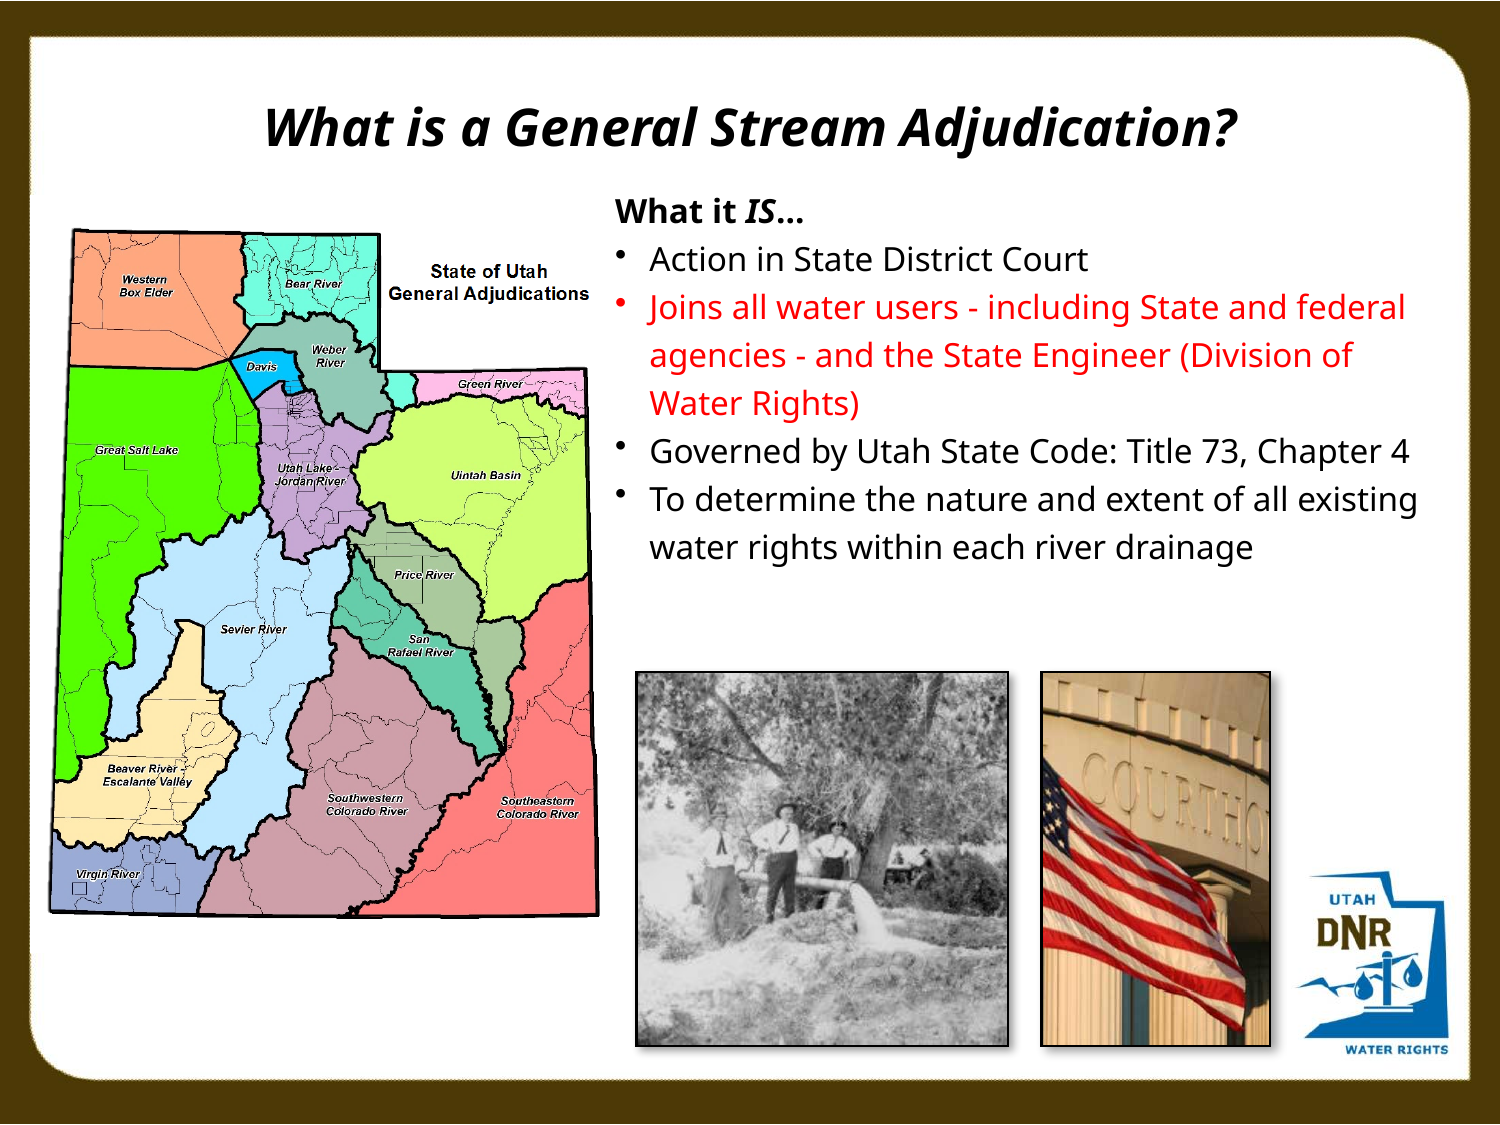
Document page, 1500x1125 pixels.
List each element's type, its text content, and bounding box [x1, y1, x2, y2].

text_box What it IS… Action in State District Court Joins all water users - including State and federal agencies - and the State Engineer (Division of Water Rights) Governed by Utah State Code: Title 73, Chapter 4 To determine the nature and extent of all existing water rights within each river drainage [615, 182, 1437, 650]
text_box What is a General Stream Adjudication? [63, 78, 1437, 173]
picture [0, 1, 1500, 1124]
